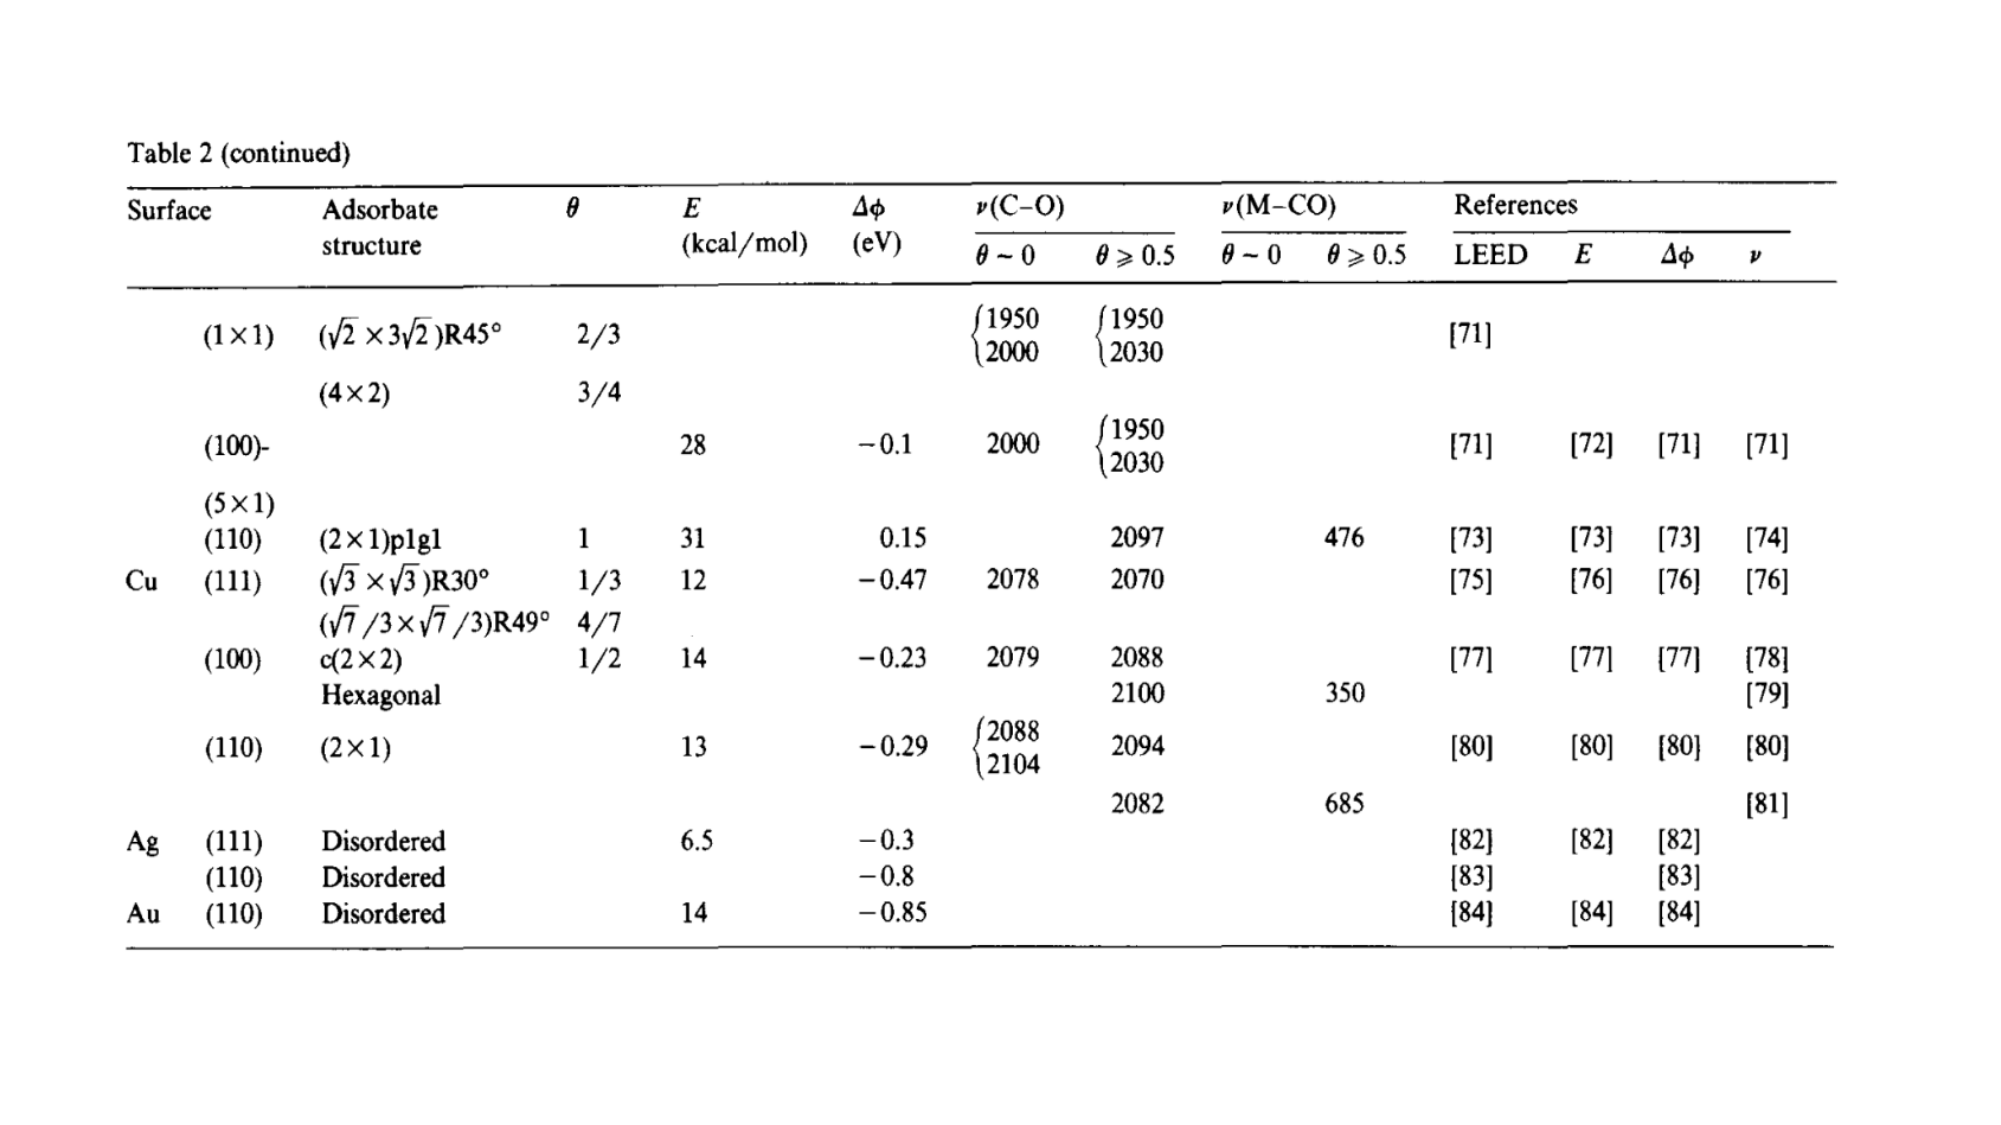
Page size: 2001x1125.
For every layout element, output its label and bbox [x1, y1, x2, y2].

picture [105, 0, 1858, 1125]
